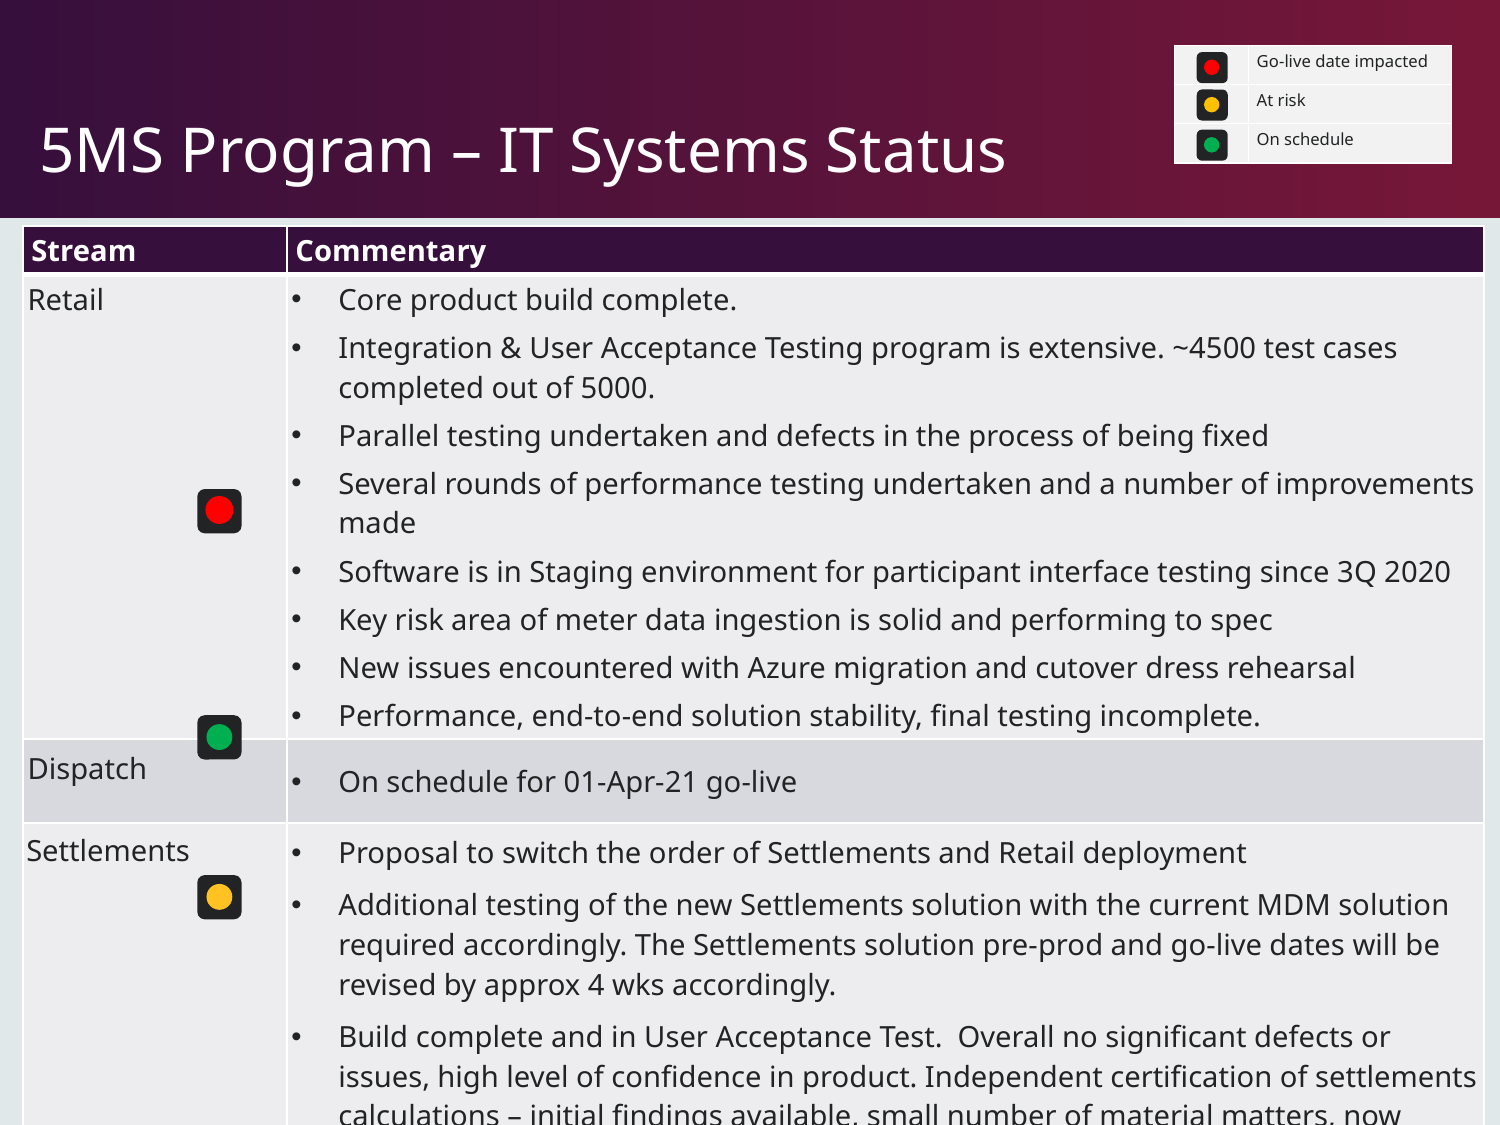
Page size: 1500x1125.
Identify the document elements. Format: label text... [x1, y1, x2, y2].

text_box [197, 489, 242, 534]
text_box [1196, 89, 1228, 121]
table_header Stream [24, 227, 286, 272]
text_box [1196, 52, 1228, 84]
title 5MS Program – IT Systems Status [24, 85, 1044, 196]
table_cell Retail [24, 277, 286, 738]
text_box [581, 534, 919, 580]
table_cell Settlements [24, 824, 286, 1125]
table_cell On schedule [1249, 124, 1451, 162]
table_header [1175, 46, 1248, 84]
table_cell [1175, 124, 1248, 162]
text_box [1196, 129, 1228, 161]
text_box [197, 715, 242, 760]
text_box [197, 875, 242, 920]
table_cell Dispatch [24, 740, 286, 822]
table_cell [1175, 85, 1248, 123]
table_cell Proposal to switch the order of Settlements and Retail deployment Additional testing of the new Settlements solution with the current MDM solution required accordingly. The Settlements solution pre-prod and go-live dates will be revised by approx 4 wks accordingly. Build complete and in User Acceptance Test. Overall no significant defects or issues, high level of confidence in product. Independent certification of settlements calculations – initial findings available, small number of material matters, now remedied. Date change is expected to impact AEMO internal only, no industry impact envisaged. [288, 824, 1483, 1125]
table_cell On schedule for 01-Apr-21 go-live [288, 740, 1483, 822]
table_header Commentary [288, 227, 1483, 272]
table_cell At risk [1249, 85, 1451, 123]
table_header Go-live date impacted [1249, 46, 1451, 84]
table_cell Core product build complete. Integration & User Acceptance Testing program is extensive. ~4500 test cases completed out of 5000. Parallel testing undertaken and defects in the process of being fixed Several rounds of performance testing undertaken and a number of improvements made Software is in Staging environment for participant interface testing since 3Q 2020 Key risk area of meter data ingestion is solid and performing to spec New issues encountered with Azure migration and cutover dress rehearsal Performance, end-to-end solution stability, final testing incomplete. [288, 277, 1483, 738]
